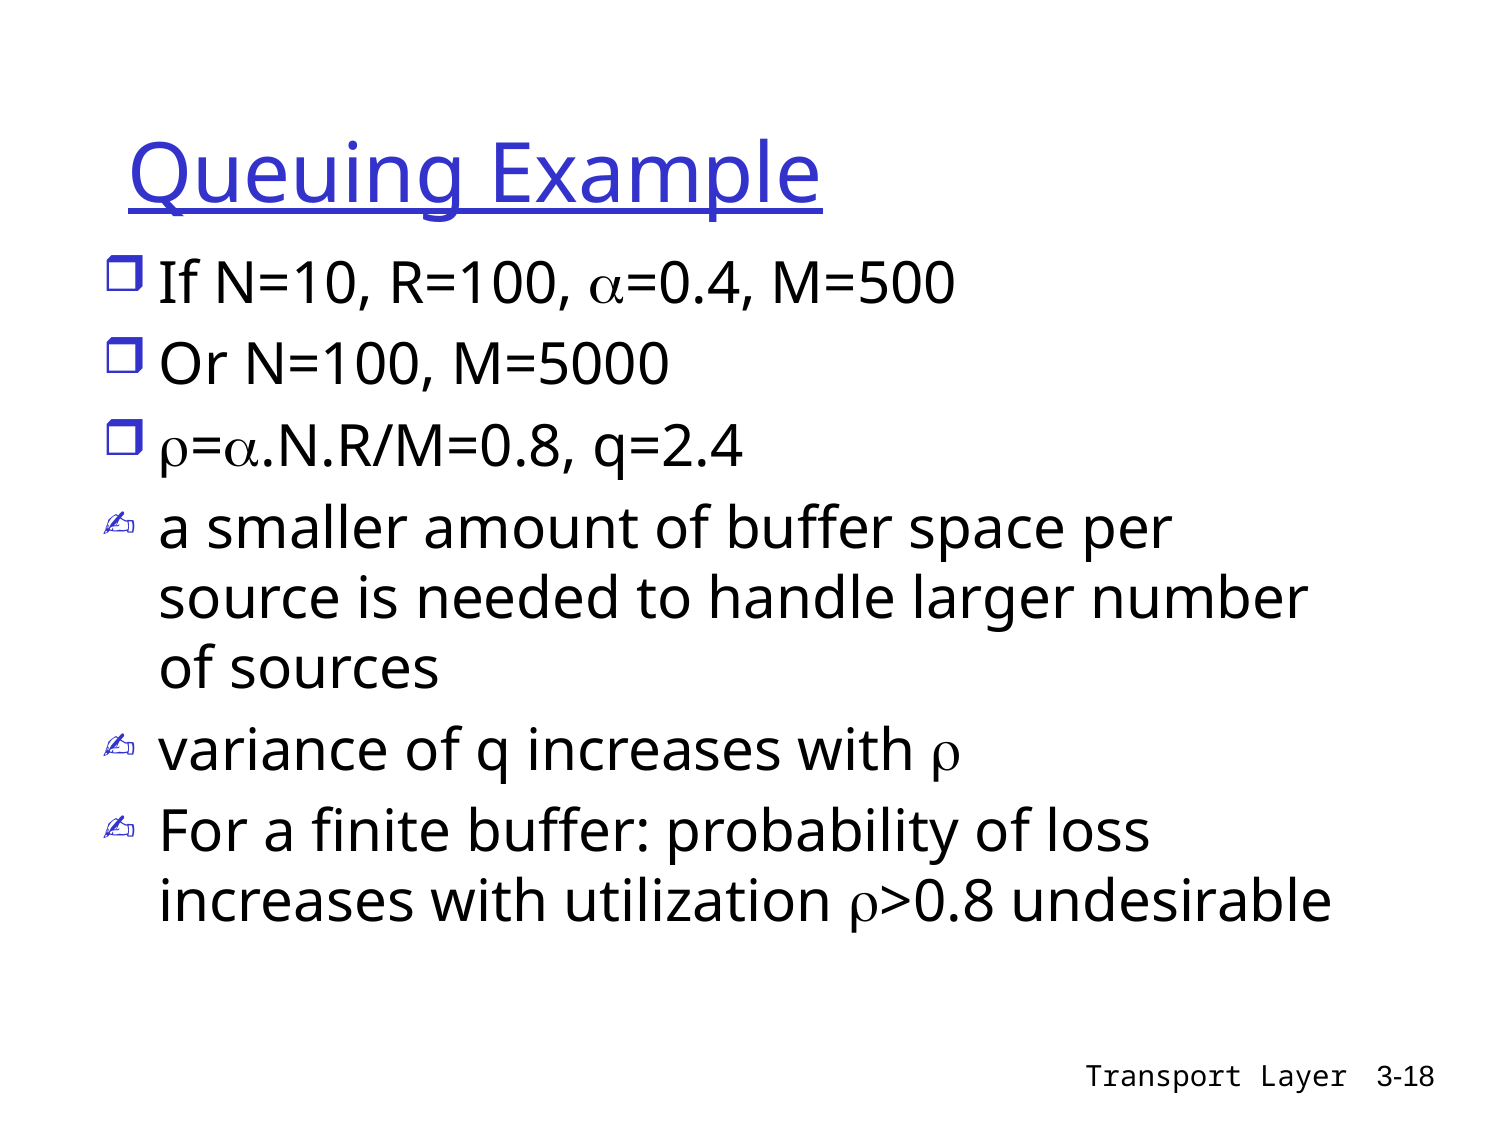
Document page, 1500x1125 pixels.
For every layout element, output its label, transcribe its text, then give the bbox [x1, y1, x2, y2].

footer Transport Layer [887, 1049, 1338, 1125]
title Queuing Example [112, 74, 1388, 263]
slide_number 3-18 [1338, 1049, 1451, 1125]
list If N=10, R=100, =0.4, M=500 Or N=100, M=5000 =.N.R/M=0.8, q=2.4 a smaller amount of buffer space per source is needed to handle larger number of sources variance of q increases with  For a finite buffer: probability of loss increases with utilization >0.8 undesirable [87, 237, 1363, 913]
